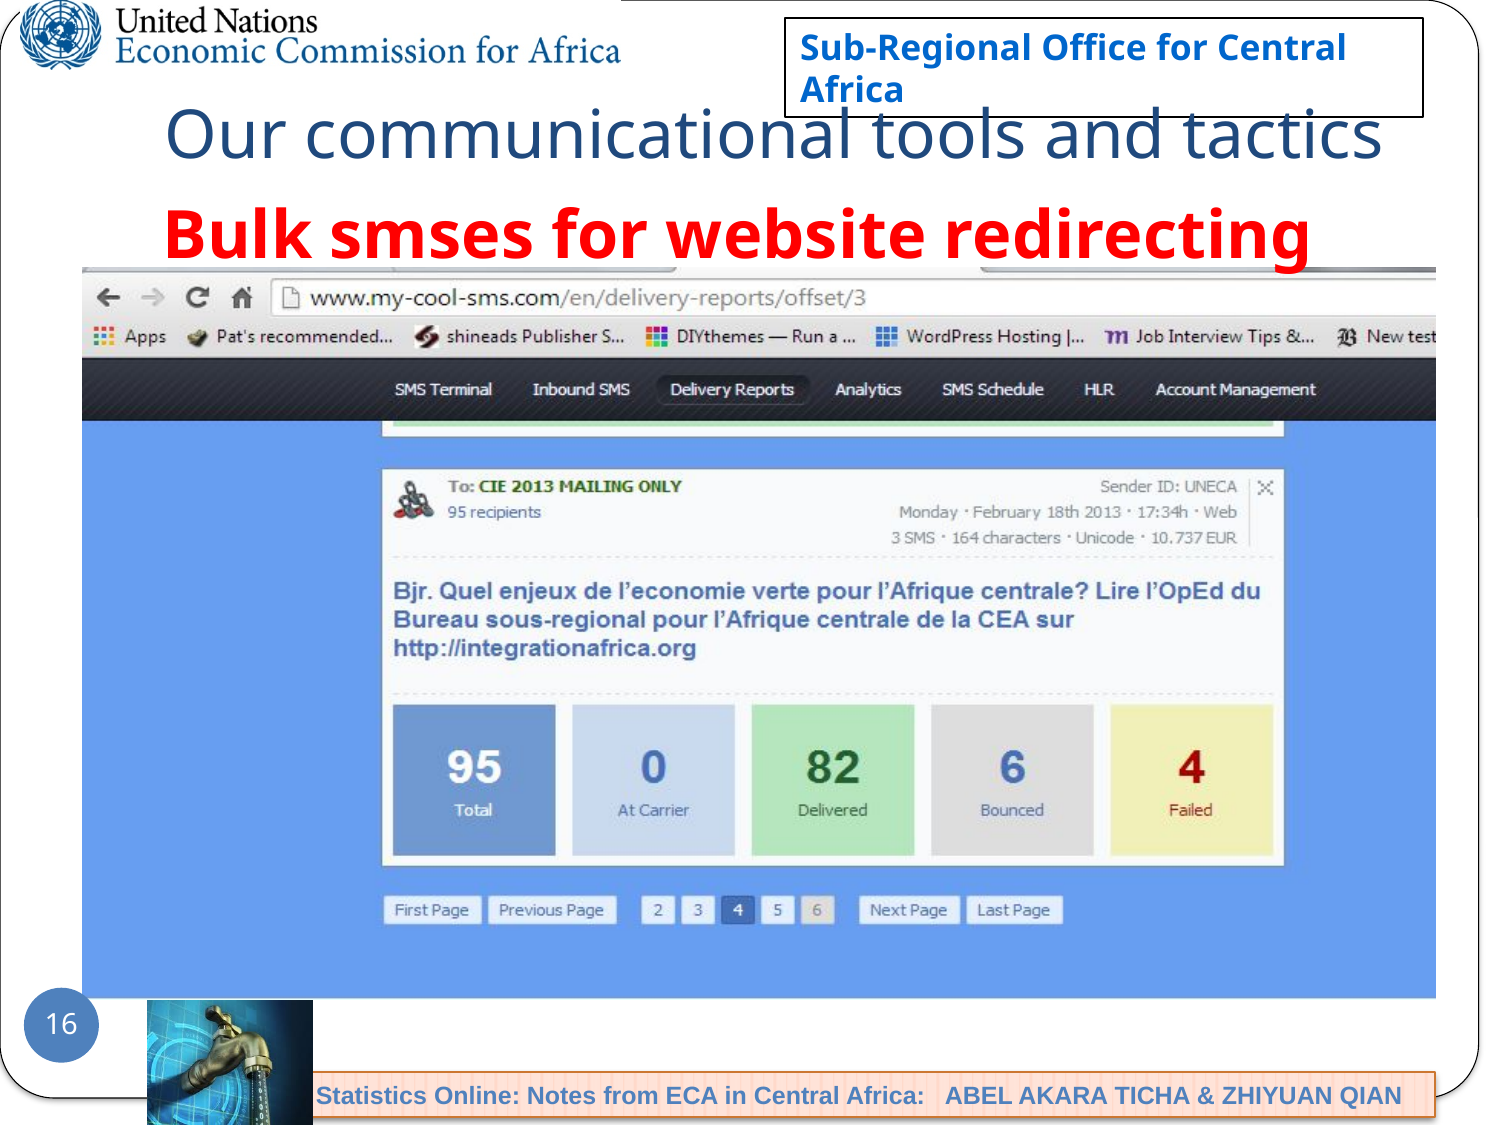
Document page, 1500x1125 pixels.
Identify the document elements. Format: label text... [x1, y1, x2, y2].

title Our communicational tools and tactics [150, 80, 1425, 265]
picture [20, 0, 621, 70]
picture [82, 266, 1436, 1125]
list Bulk smses for website redirecting [147, 184, 1423, 265]
slide_number 16 [23, 987, 99, 1063]
